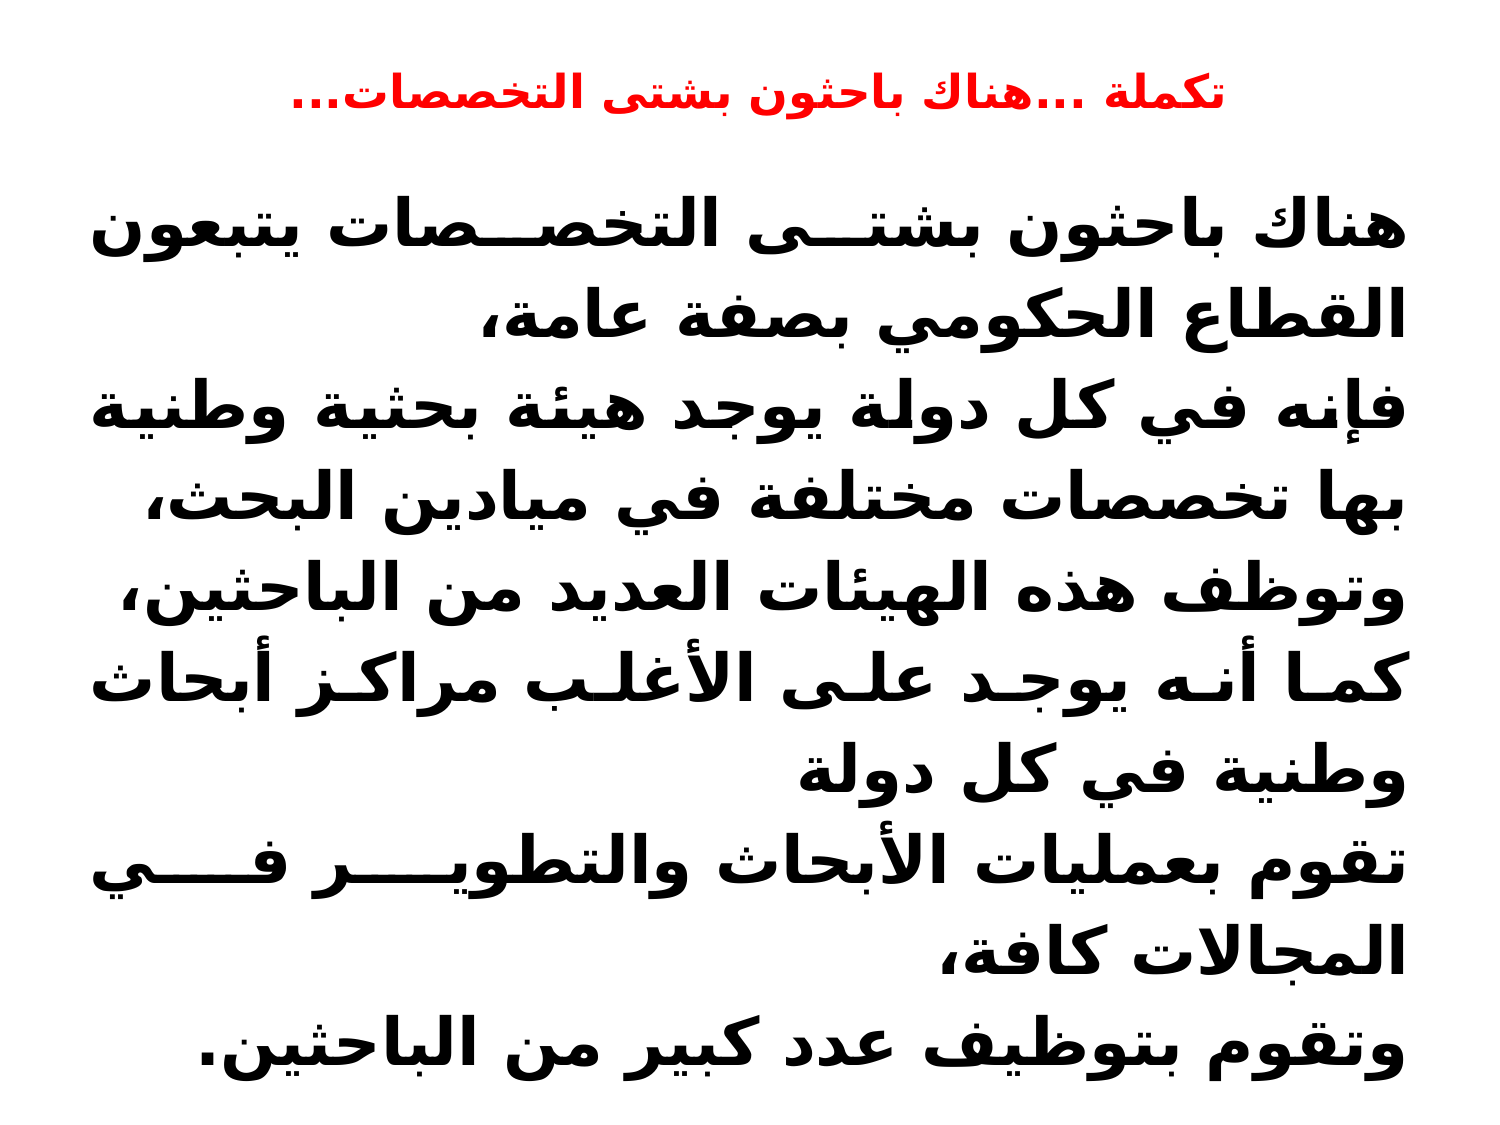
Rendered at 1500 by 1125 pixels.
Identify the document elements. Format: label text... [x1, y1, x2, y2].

title تكملة ...هناك باحثون بشتى التخصصات... [75, 45, 1425, 126]
list هناك باحثون بشتى التخصصات يتبعون القطاع الحكومي بصفة عامة، فإنه في كل دولة يوجد هيئة بحثية وطنية بها تخصصات مختلفة في ميادين البحث، وتوظف هذه الهيئات العديد من الباحثين، كما أنه يوجد على الأغلب مراكز أبحاث وطنية في كل دولة تقوم بعمليات الأبحاث والتطوير في المجالات كافة، وتقوم بتوظيف عدد كبير من الباحثين. [75, 160, 1425, 1094]
